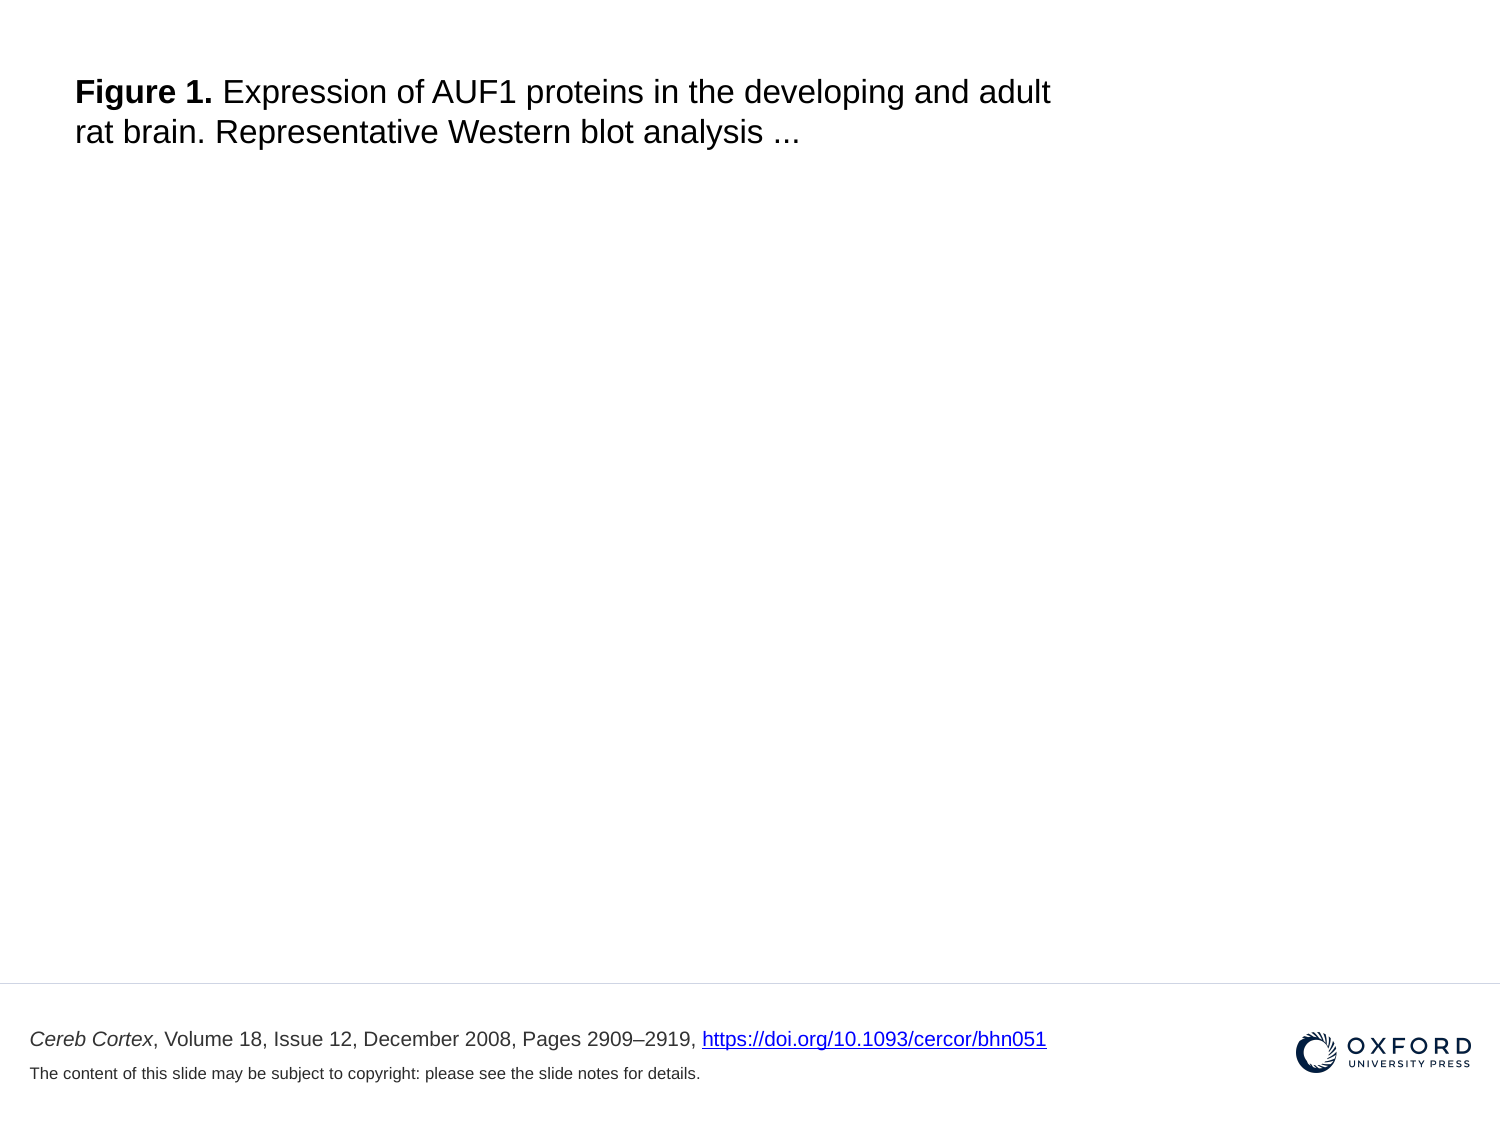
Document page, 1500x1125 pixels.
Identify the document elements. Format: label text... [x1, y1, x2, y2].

picture [1296, 1032, 1471, 1073]
title Figure 1. Expression of AUF1 proteins in the developing and adult rat brain. Representative Western blot analysis ... [75, 69, 1078, 171]
footer Cereb Cortex, Volume 18, Issue 12, December 2008, Pages 2909–2919, https://doi.org/10.1093/cercor/bhn051 The content of this slide may be subject to copyright: please see the slide notes for details. [0, 983, 1260, 1125]
